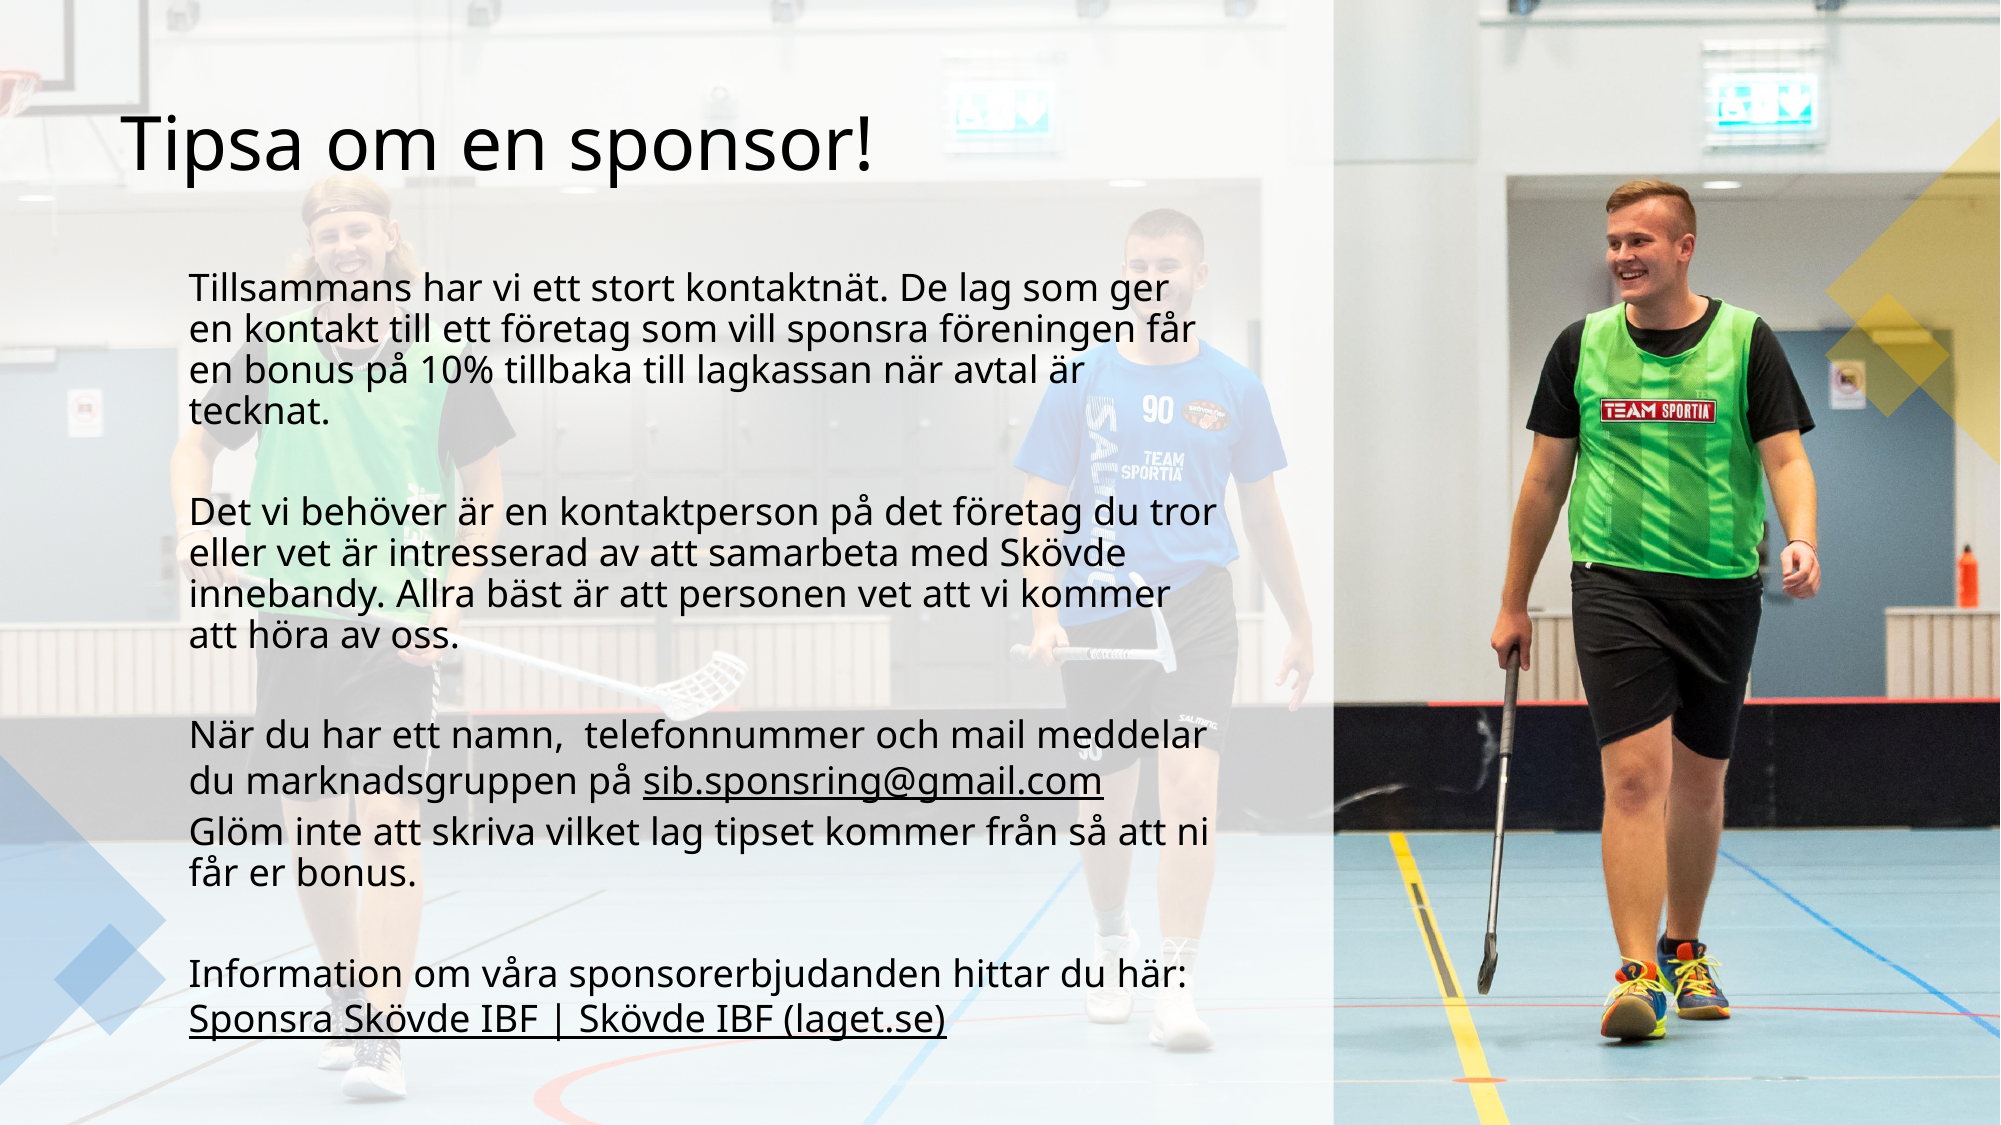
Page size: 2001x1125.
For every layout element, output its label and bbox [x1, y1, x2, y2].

picture [0, 0, 2000, 1125]
text_box [1824, 116, 2000, 466]
